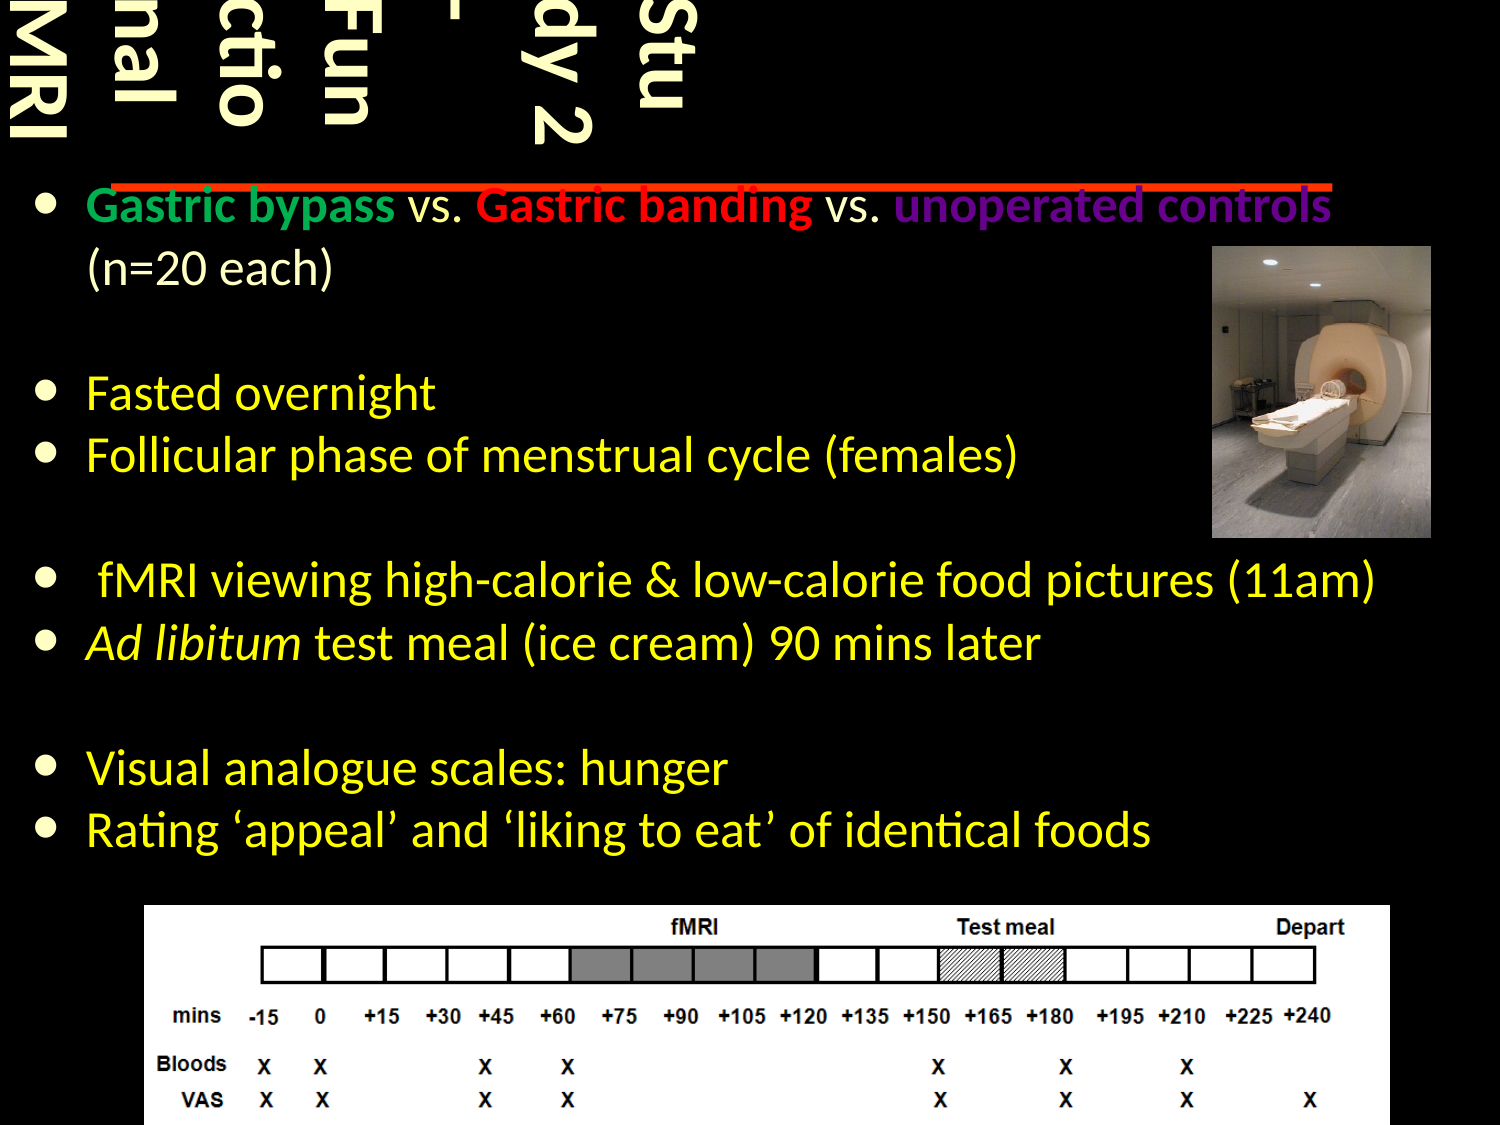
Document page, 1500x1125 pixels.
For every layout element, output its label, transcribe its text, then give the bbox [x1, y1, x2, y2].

picture [1212, 246, 1432, 538]
picture [144, 904, 1390, 1125]
text_box Gastric bypass vs. Gastric banding vs. unoperated controls (n=20 each) Fasted overnight Follicular phase of menstrual cycle (females) fMRI viewing high-calorie & low-calorie food pictures (11am) Ad libitum test meal (ice cream) 90 mins later Visual analogue scales: hunger Rating ‘appeal’ and ‘liking to eat’ of identical foods [19, 163, 1423, 865]
title Study 2 - Functional MRI [0, 0, 1404, 170]
